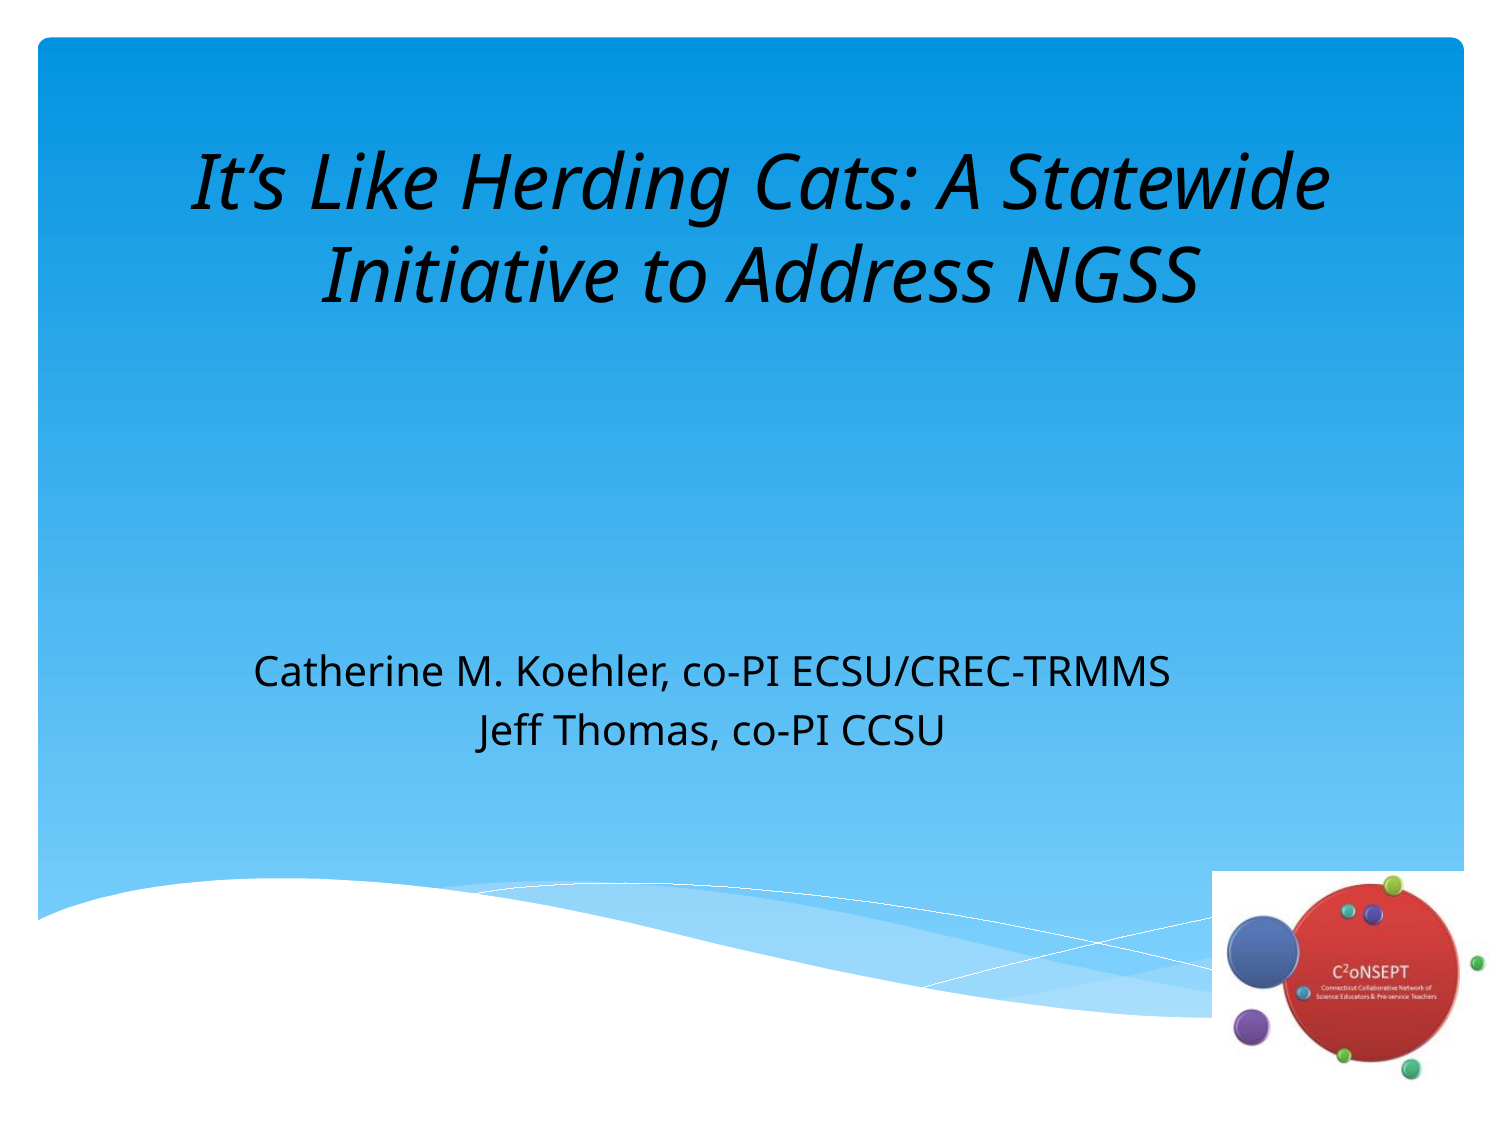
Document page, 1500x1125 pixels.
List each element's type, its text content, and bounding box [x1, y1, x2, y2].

subtitle Catherine M. Koehler, co-PI ECSU/CREC-TRMMS Jeff Thomas, co-PI CCSU [212, 637, 1213, 813]
picture [1212, 871, 1500, 1088]
title It’s Like Herding Cats: A Statewide Initiative to Address NGSS [125, 125, 1400, 375]
